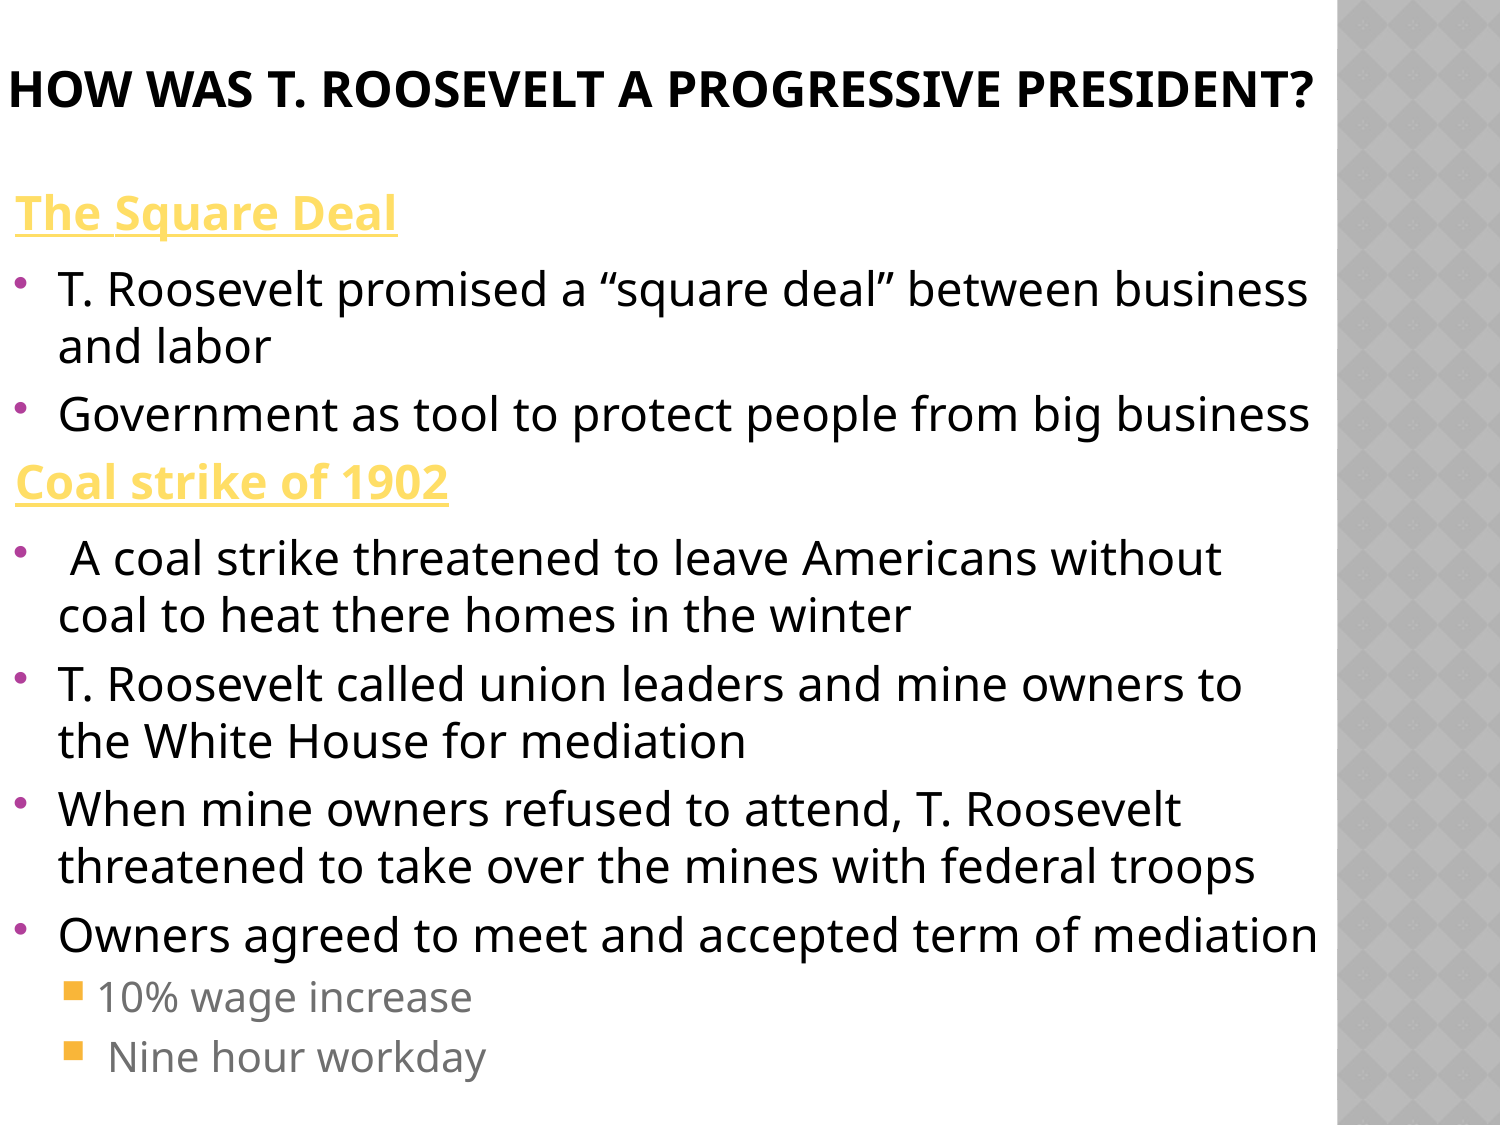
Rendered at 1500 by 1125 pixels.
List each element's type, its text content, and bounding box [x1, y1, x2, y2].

title How was T. Roosevelt a Progressive President? [0, 0, 1338, 174]
list The Square Deal T. Roosevelt promised a “square deal” between business and labor Government as tool to protect people from big business Coal strike of 1902 A coal strike threatened to leave Americans without coal to heat there homes in the winter T. Roosevelt called union leaders and mine owners to the White House for mediation When mine owners refused to attend, T. Roosevelt threatened to take over the mines with federal troops Owners agreed to meet and accepted term of mediation 10% wage increase Nine hour workday [0, 174, 1338, 1125]
